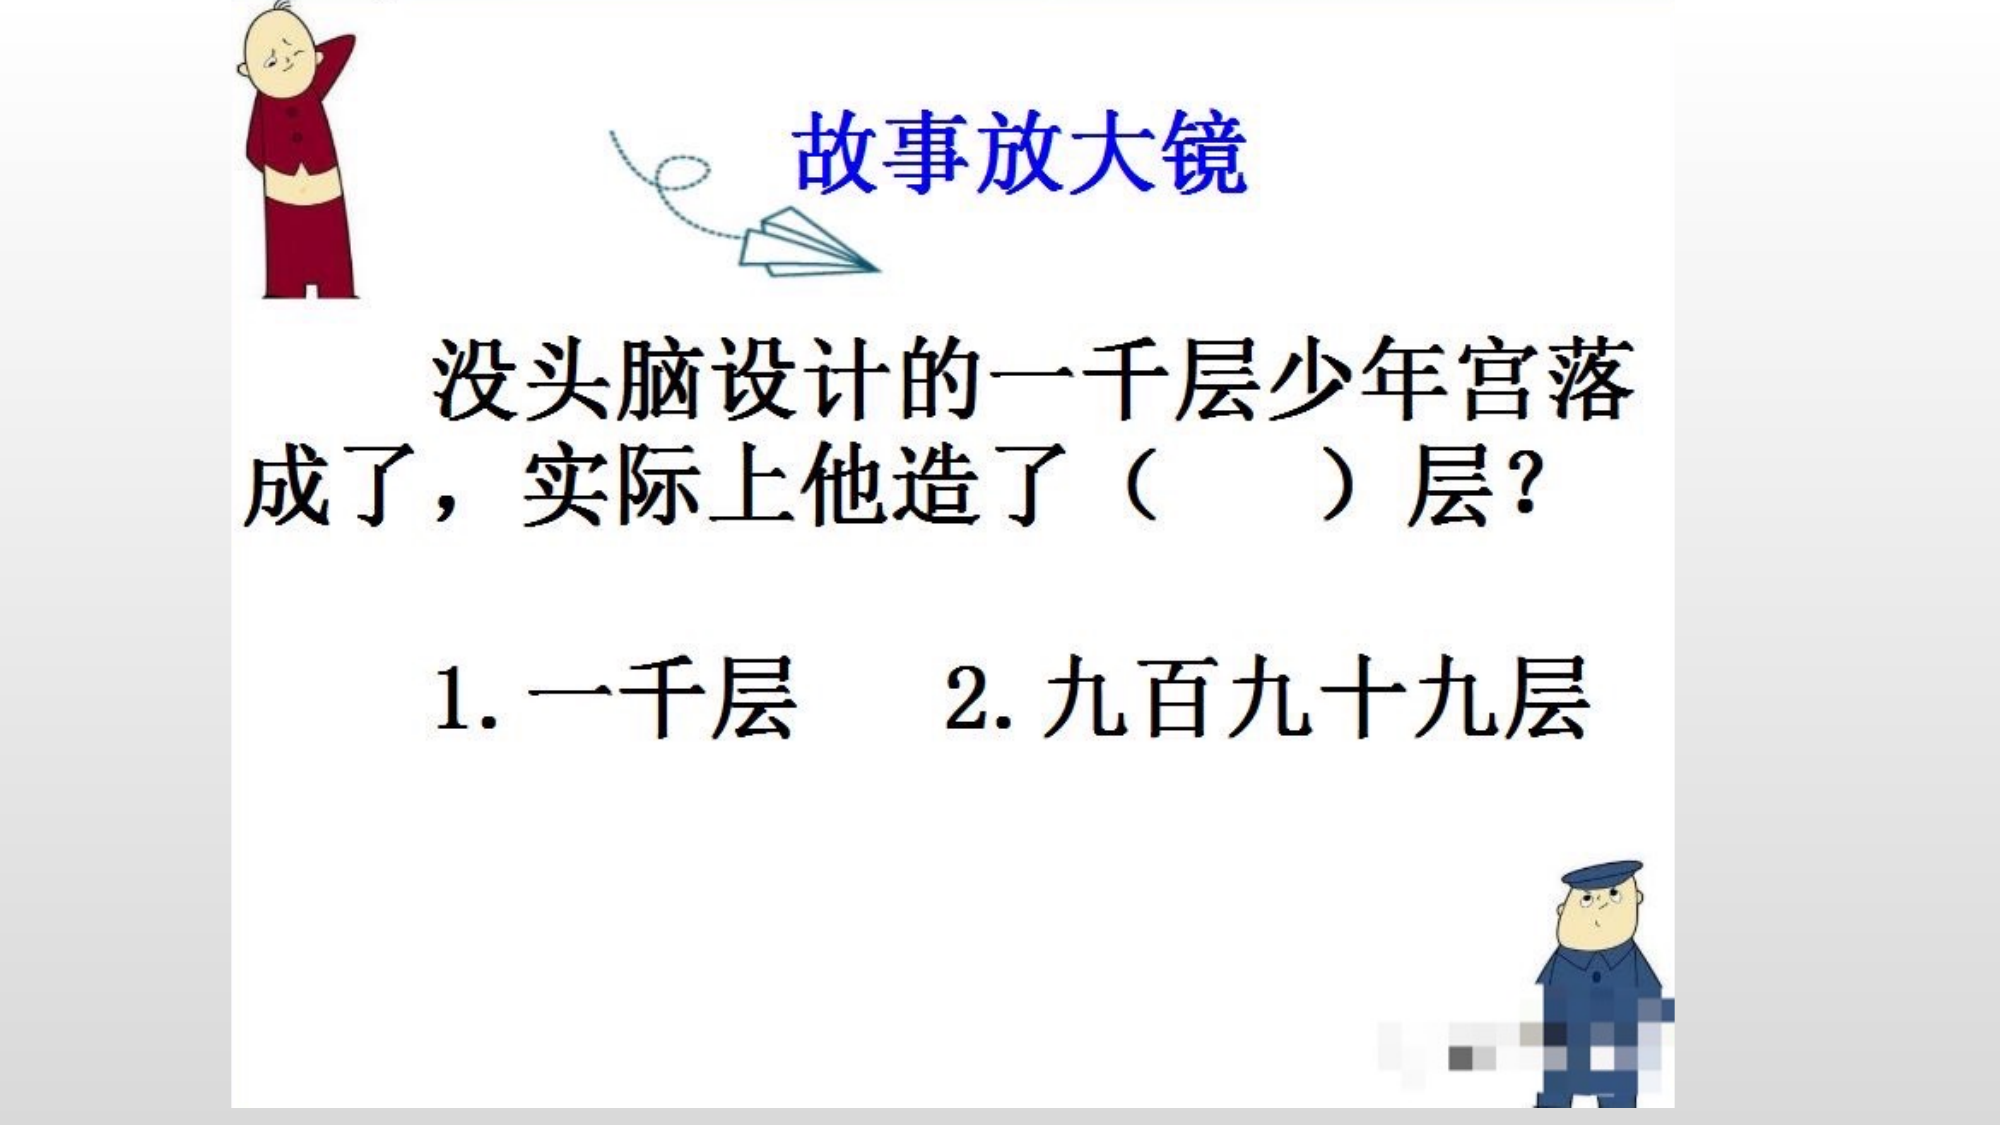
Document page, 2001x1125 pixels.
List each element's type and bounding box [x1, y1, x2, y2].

picture [231, 0, 1675, 1108]
